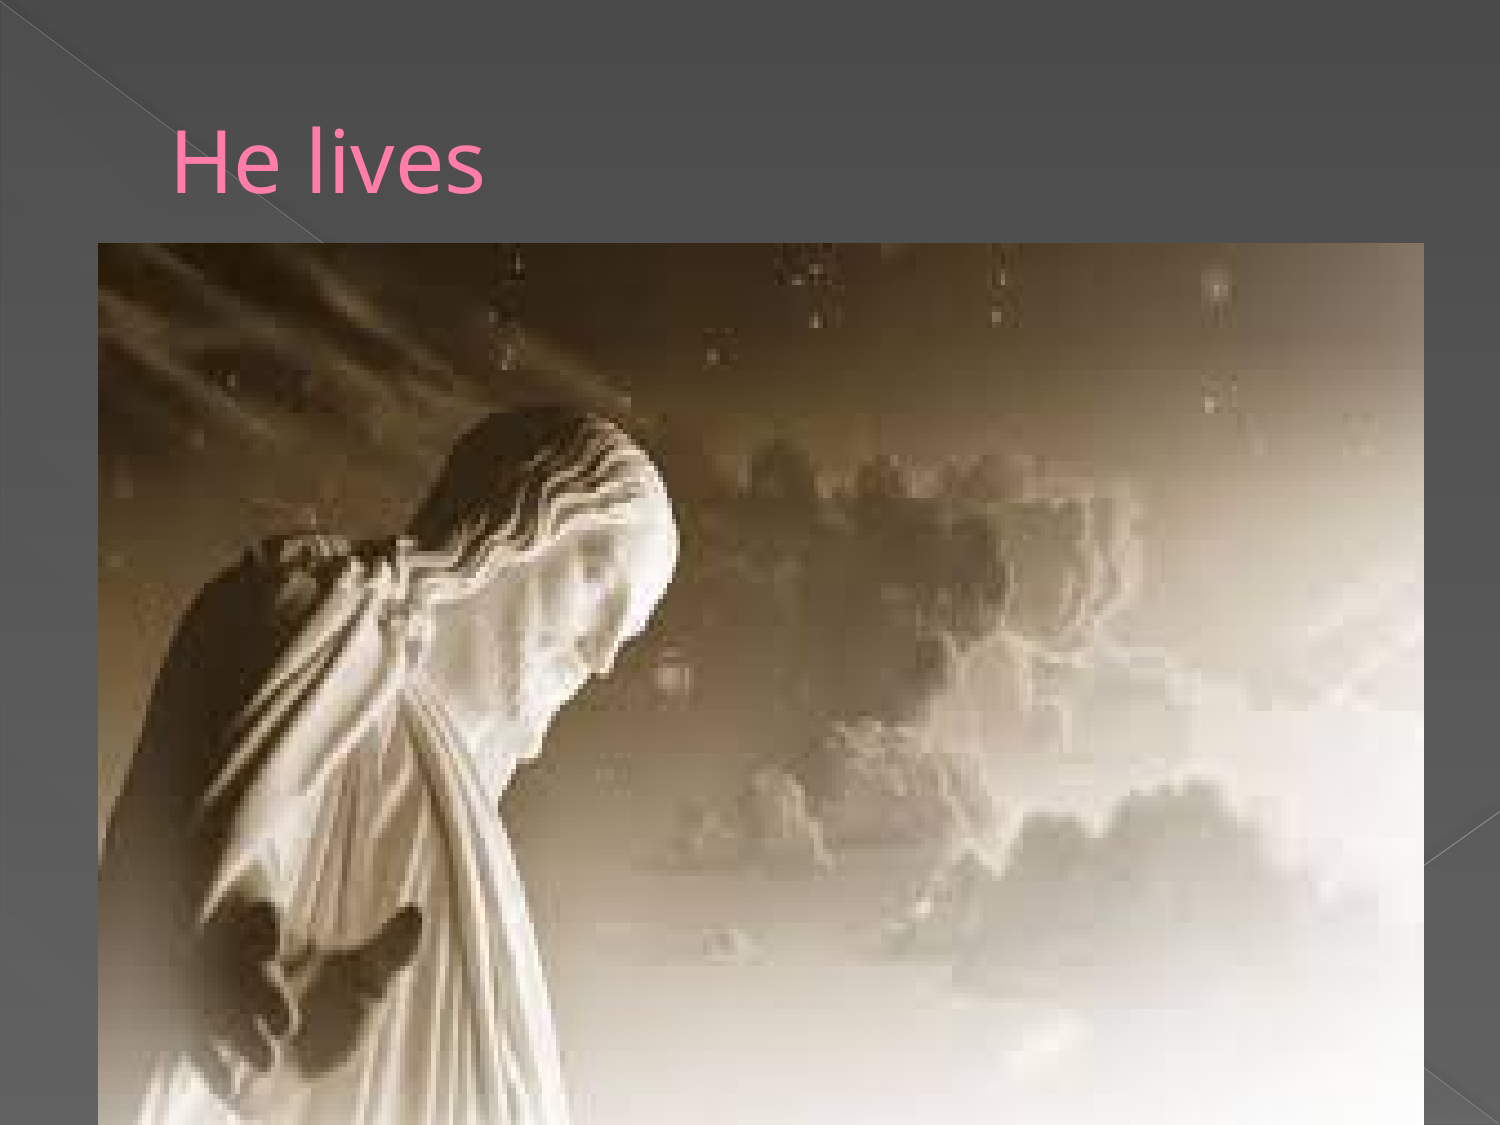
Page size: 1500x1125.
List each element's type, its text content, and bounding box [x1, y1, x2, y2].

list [98, 243, 1424, 1125]
title He lives [75, 43, 1425, 274]
